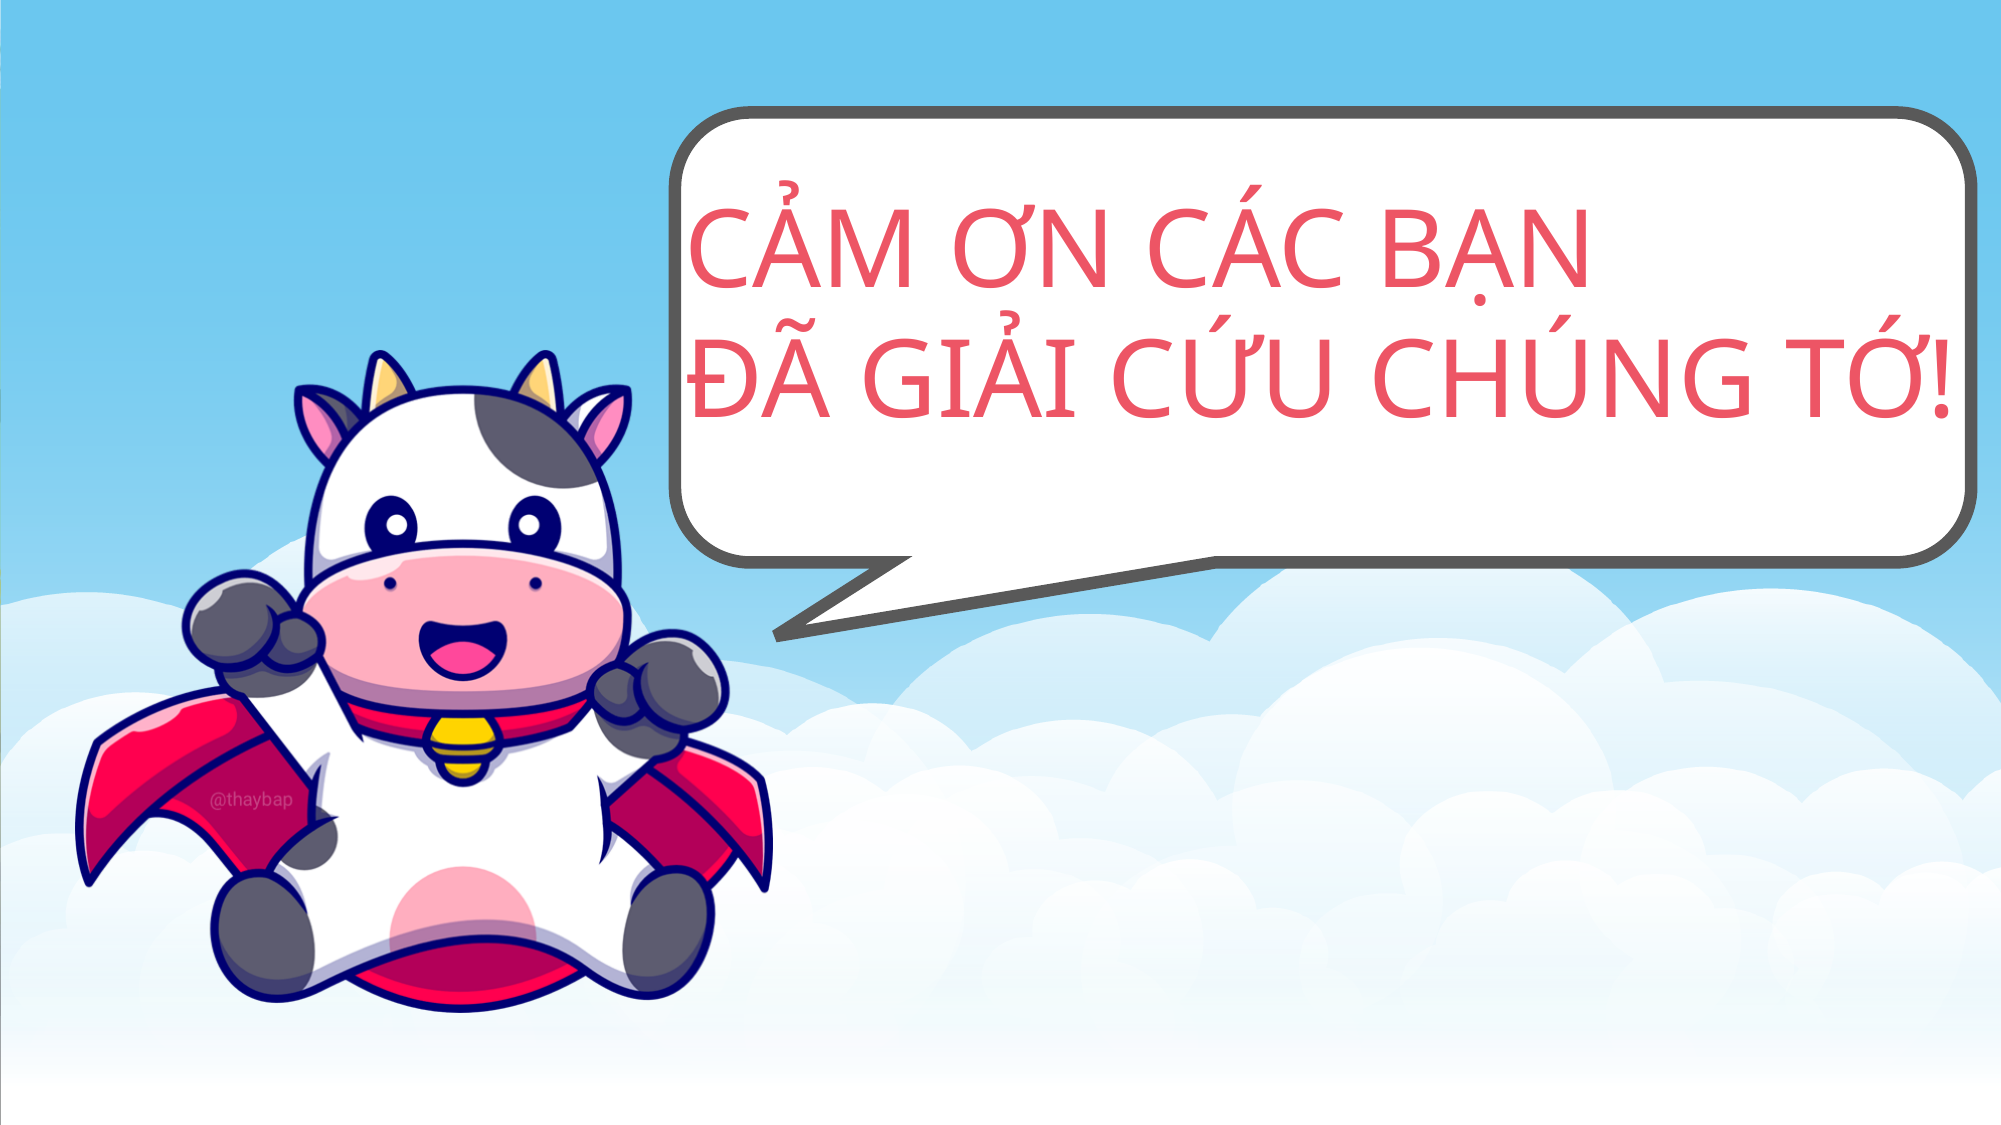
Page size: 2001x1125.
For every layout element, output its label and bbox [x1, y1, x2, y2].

picture [0, 0, 2001, 1125]
text_box [674, 112, 1972, 563]
